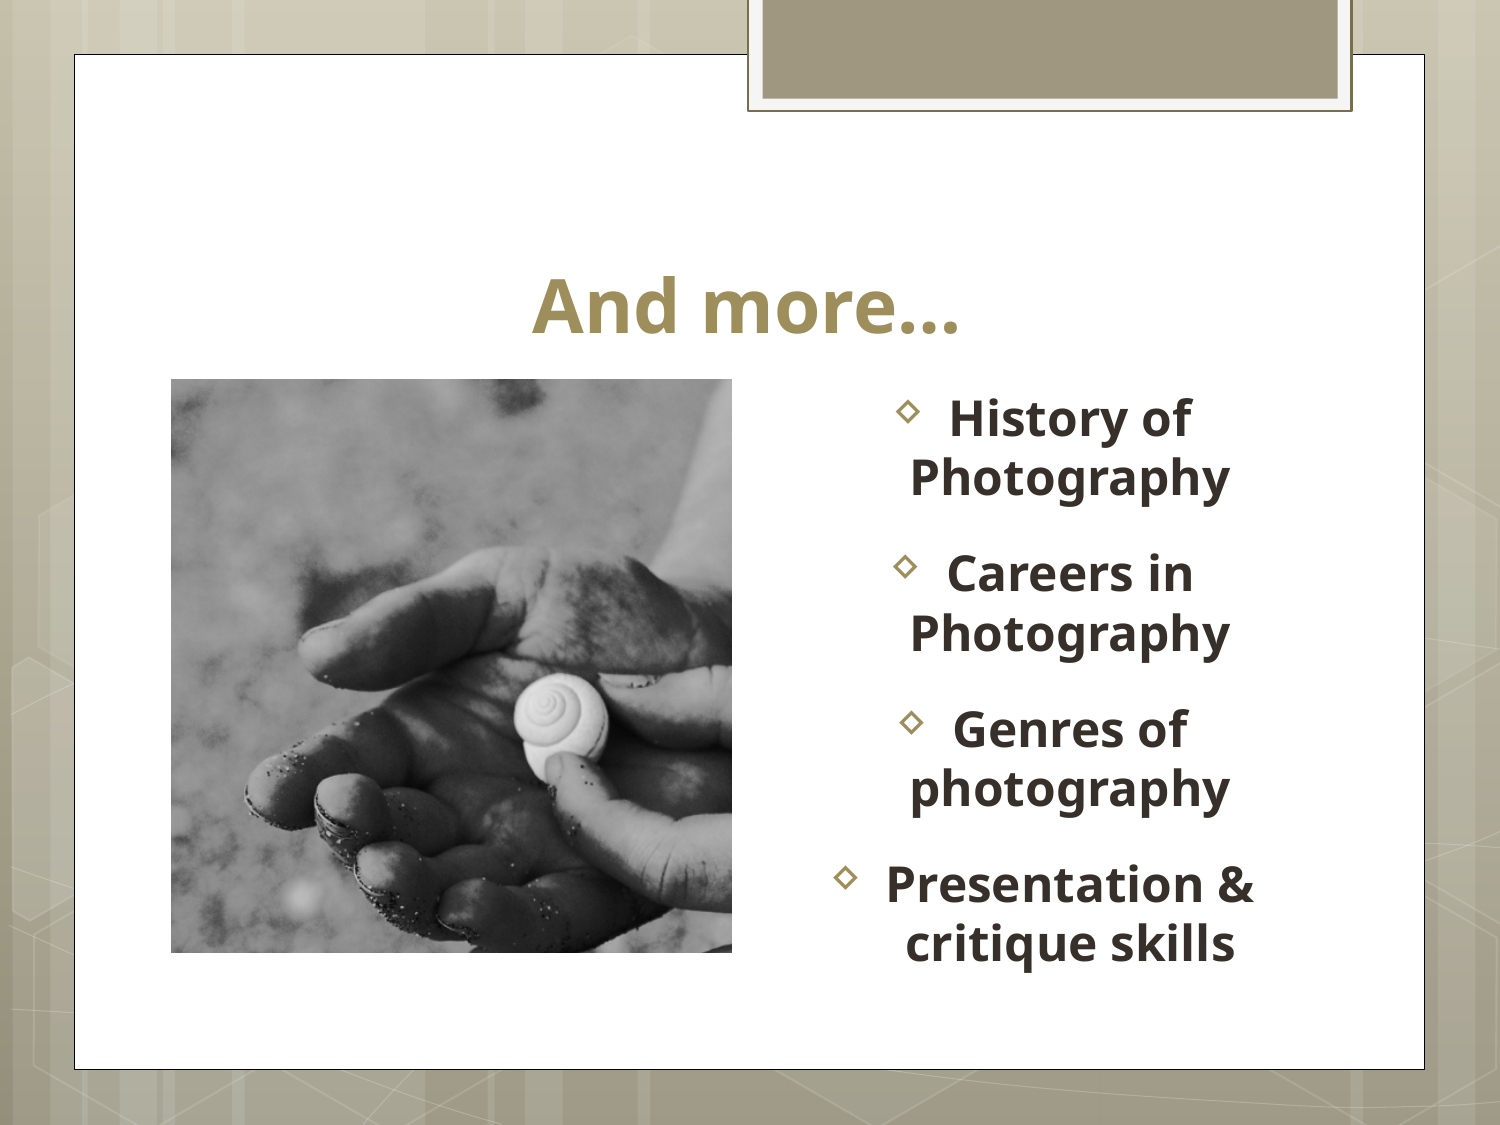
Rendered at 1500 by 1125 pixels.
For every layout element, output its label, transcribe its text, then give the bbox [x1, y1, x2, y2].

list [170, 379, 733, 953]
title And more… [171, 168, 1324, 357]
list History of Photography Careers in Photography Genres of photography Presentation & critique skills [761, 379, 1323, 983]
